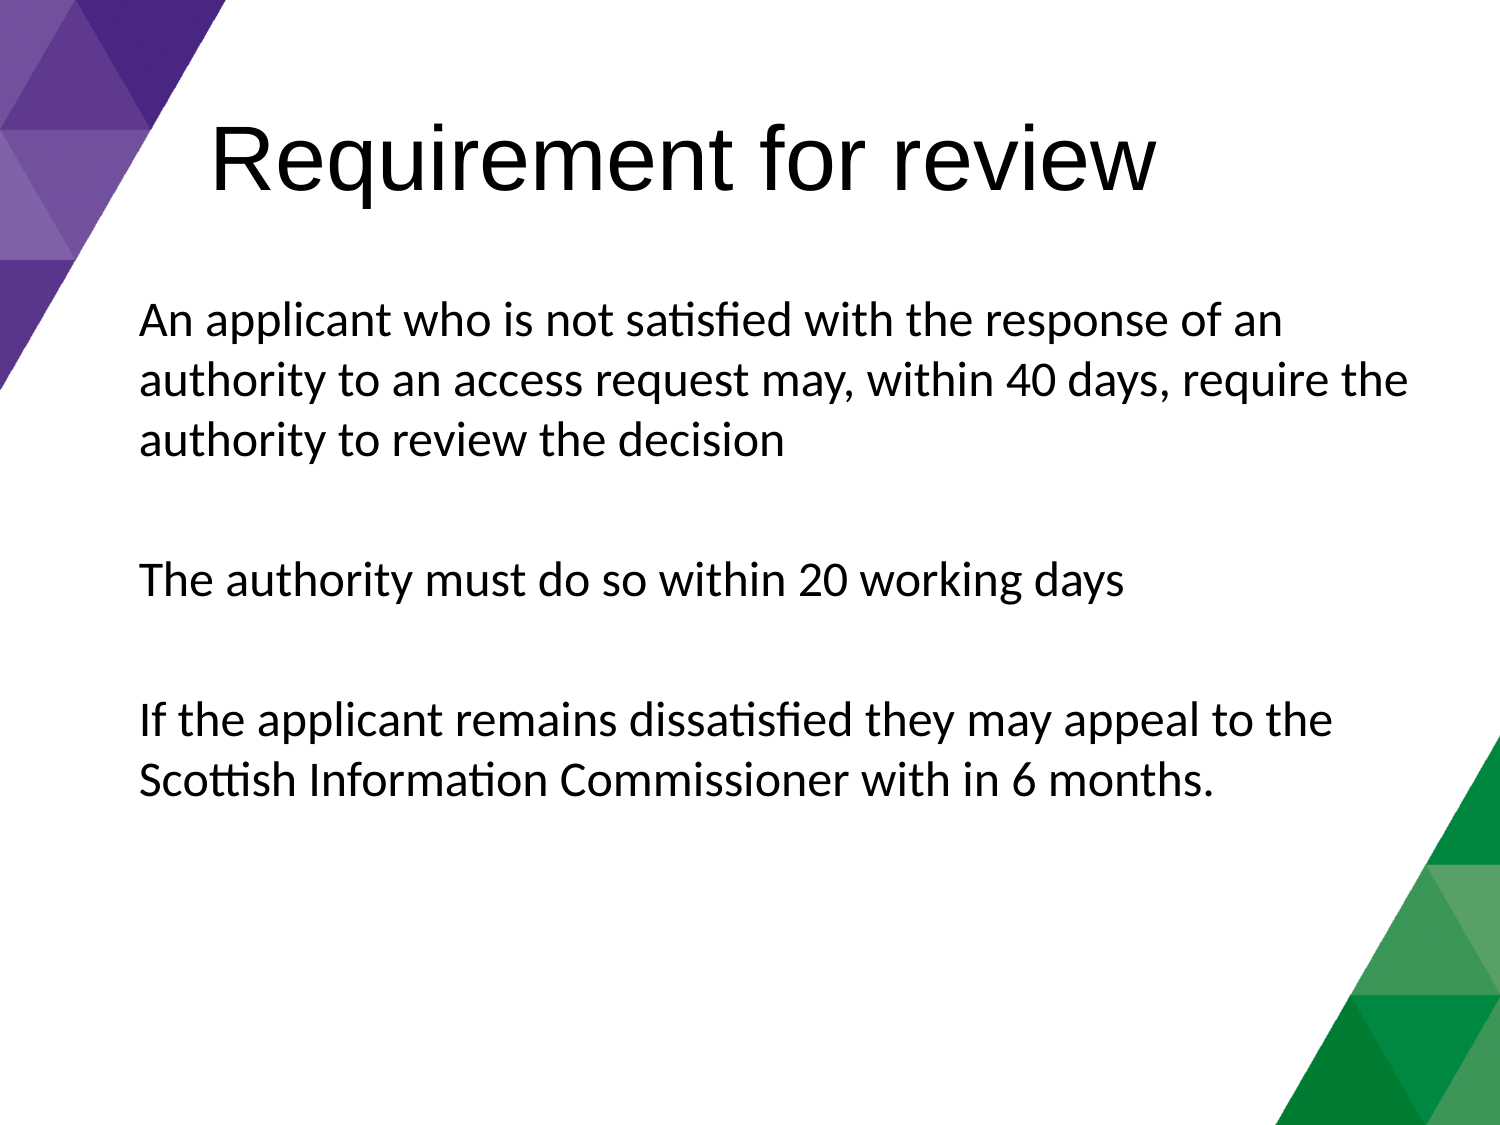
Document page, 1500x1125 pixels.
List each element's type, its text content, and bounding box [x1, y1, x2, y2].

text_box [74, 254, 1425, 442]
title Requirement for review [194, 66, 1463, 242]
picture [0, 0, 226, 390]
picture [1275, 735, 1500, 1125]
text_box An applicant who is not satisfied with the response of an authority to an access request may, within 40 days, require the authority to review the decision The authority must do so within 20 working days If the applicant remains dissatisfied they may appeal to the Scottish Information Commissioner with in 6 months. [123, 278, 1432, 764]
